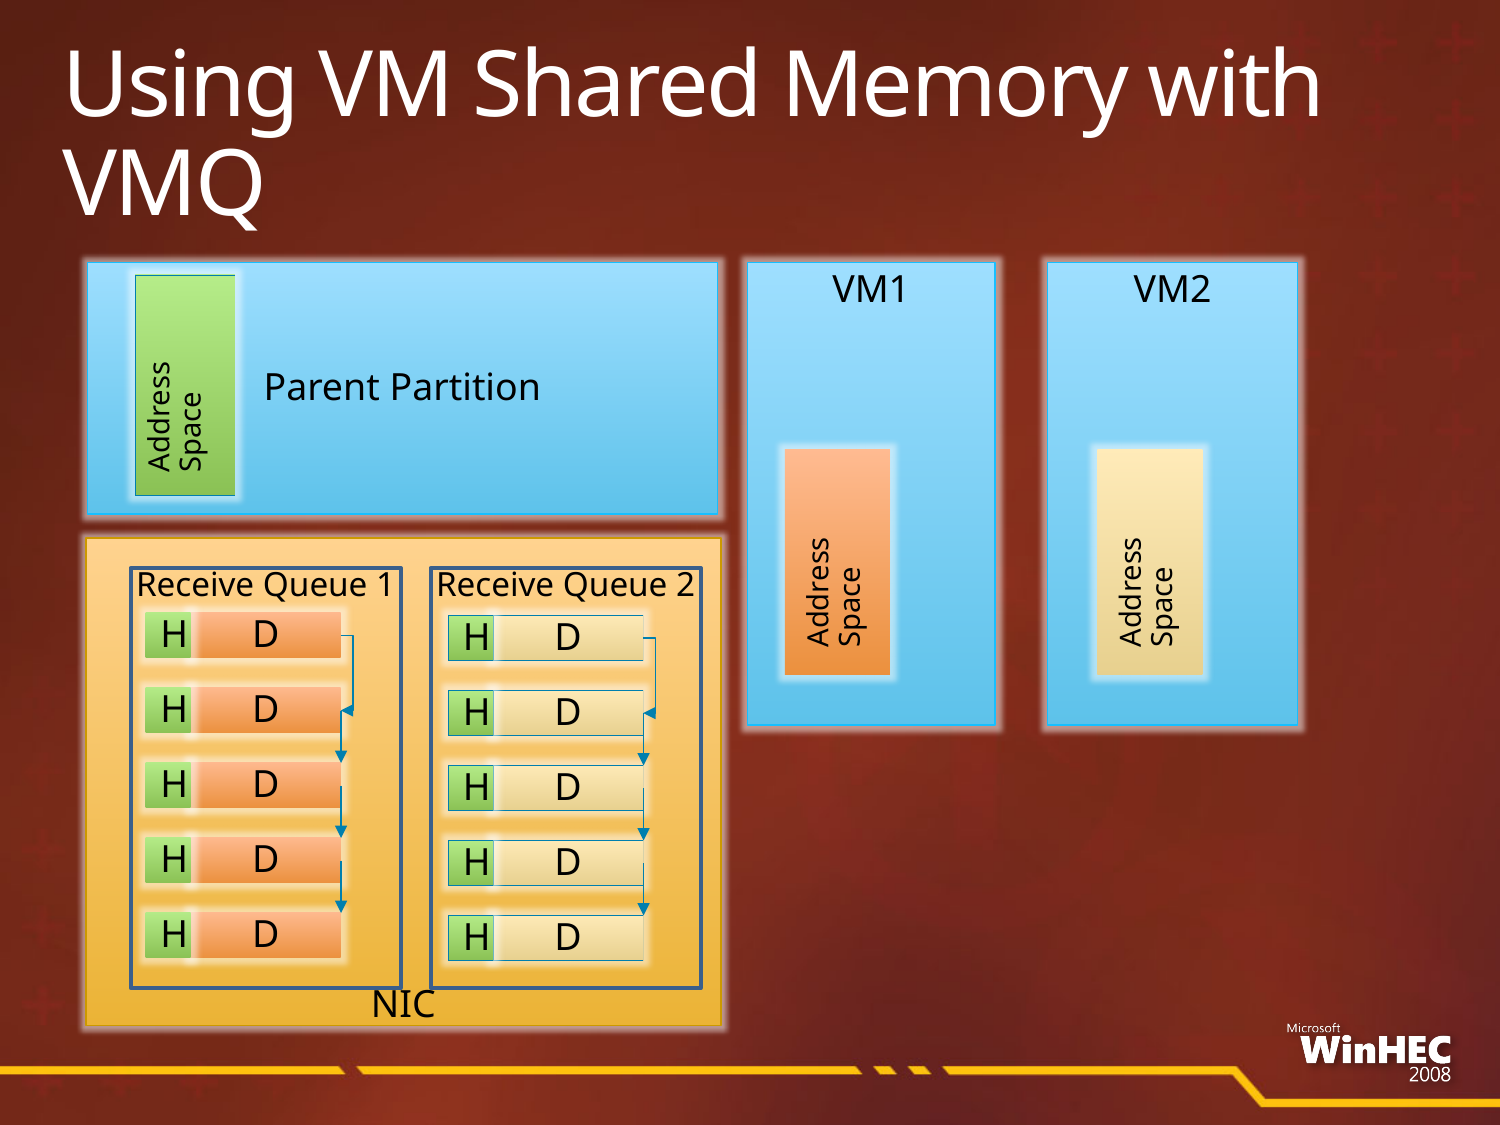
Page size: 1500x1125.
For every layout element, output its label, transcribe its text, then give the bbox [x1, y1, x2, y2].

text_box Receive Queue 2 [430, 567, 701, 988]
text_box Address Space [136, 274, 215, 488]
text_box [784, 449, 890, 675]
text_box Receive Queue 1 [130, 567, 401, 988]
text_box H [145, 837, 191, 883]
text_box H [145, 762, 191, 808]
text_box D [202, 837, 341, 883]
title Using VM Shared Memory with VMQ [62, 37, 1438, 138]
text_box VM1 [747, 262, 996, 726]
text_box [1097, 449, 1203, 675]
text_box H [448, 840, 494, 886]
text_box H [145, 612, 191, 658]
text_box D [504, 690, 644, 736]
text_box Address Space [1108, 450, 1186, 663]
text_box H [448, 765, 494, 811]
text_box D [202, 612, 341, 658]
text_box H [145, 687, 191, 733]
text_box D [504, 840, 644, 886]
text_box H [448, 915, 494, 961]
text_box D [504, 915, 644, 961]
picture [0, 0, 1500, 1125]
text_box VM2 [1047, 262, 1298, 726]
text_box H [448, 690, 494, 736]
text_box NIC [85, 537, 722, 1026]
text_box Address Space [795, 450, 874, 663]
text_box D [202, 912, 341, 958]
text_box D [504, 765, 644, 811]
text_box H [448, 615, 494, 661]
text_box [135, 274, 235, 496]
text_box D [202, 687, 341, 733]
text_box D [504, 615, 644, 661]
text_box H [145, 912, 191, 958]
text_box Parent Partition [87, 262, 718, 515]
text_box D [202, 762, 341, 808]
